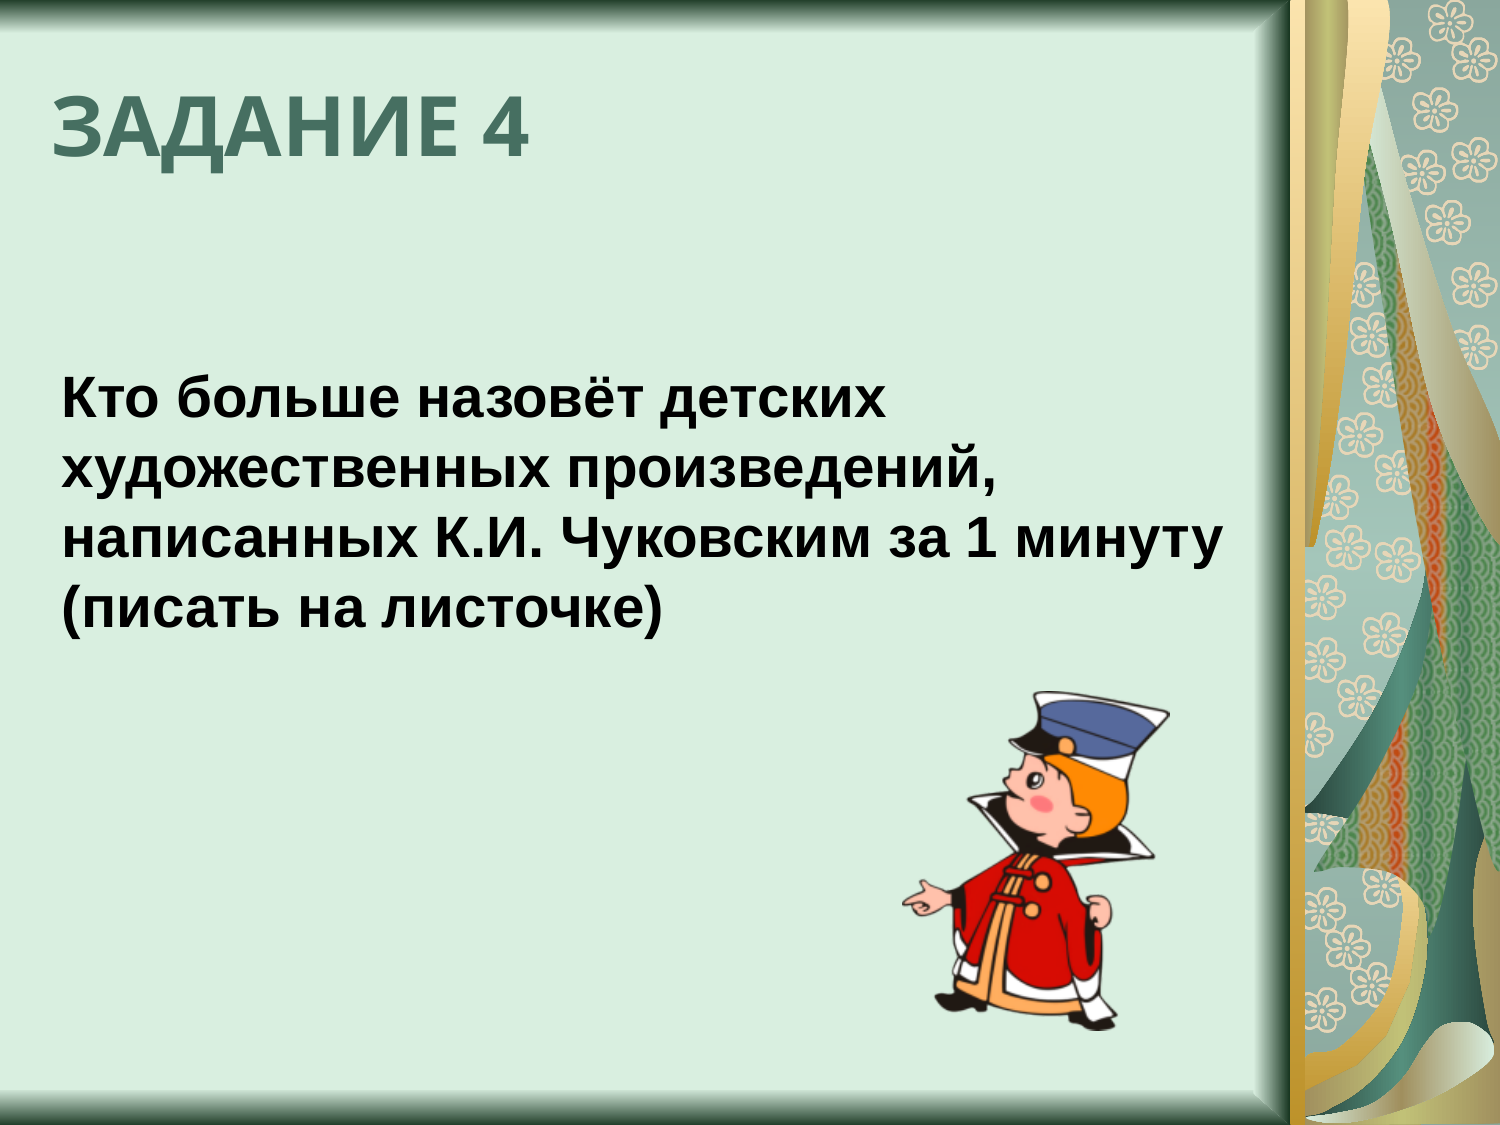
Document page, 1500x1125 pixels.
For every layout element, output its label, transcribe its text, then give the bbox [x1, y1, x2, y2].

text_box ЗАДАНИЕ 4 [35, 46, 610, 200]
picture [902, 691, 1171, 1031]
text_box Кто больше назовёт детских художественных произведений, написанных К.И. Чуковским за 1 минуту (писать на листочке) [46, 351, 1259, 762]
picture [1314, 144, 1500, 936]
